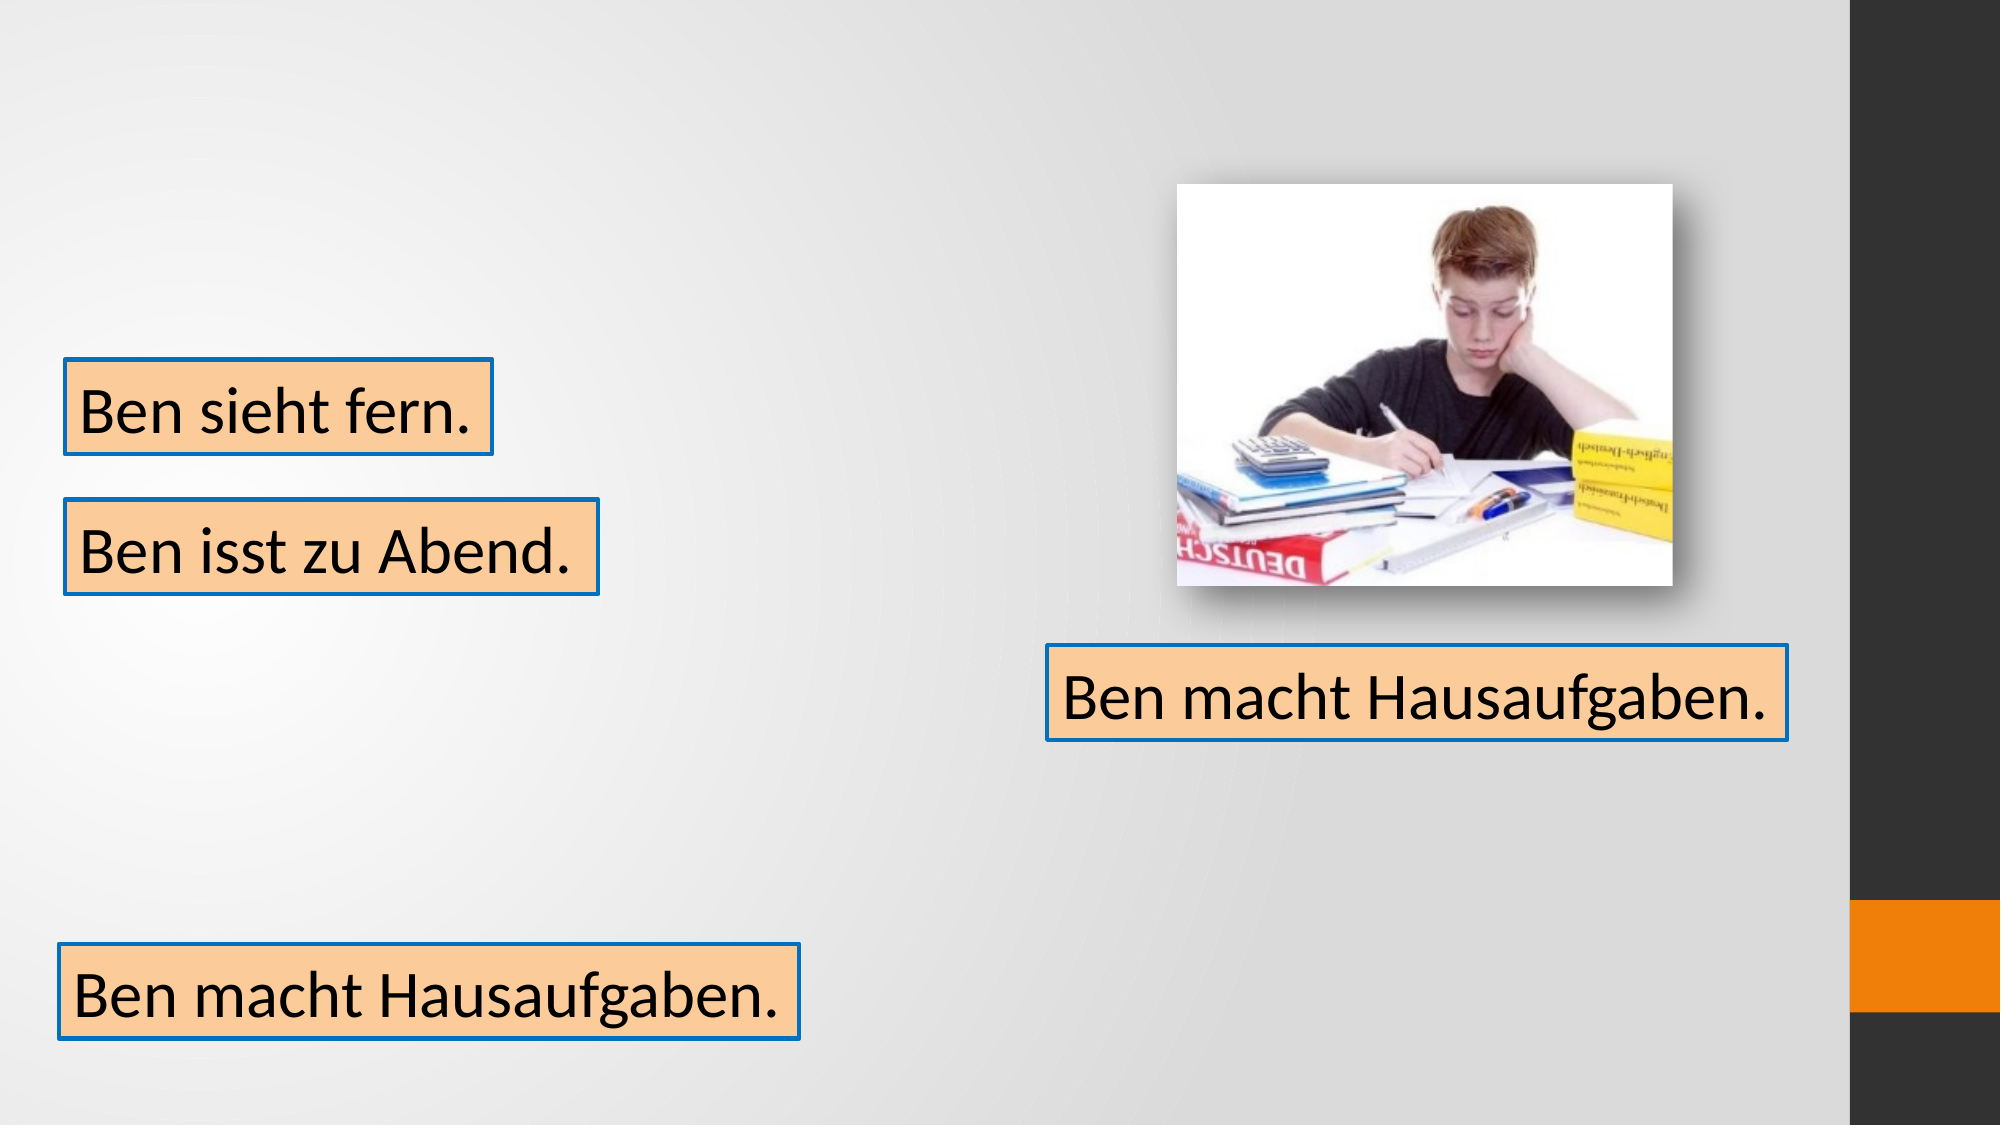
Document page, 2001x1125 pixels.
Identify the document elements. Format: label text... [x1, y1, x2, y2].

text_box Ben macht Hausaufgaben. [1047, 645, 1788, 740]
text_box Ben macht Hausaufgaben. [59, 943, 800, 1039]
picture [1176, 183, 1674, 586]
text_box Ben isst zu Abend. [64, 499, 599, 595]
text_box Ben sieht fern. [64, 359, 493, 455]
